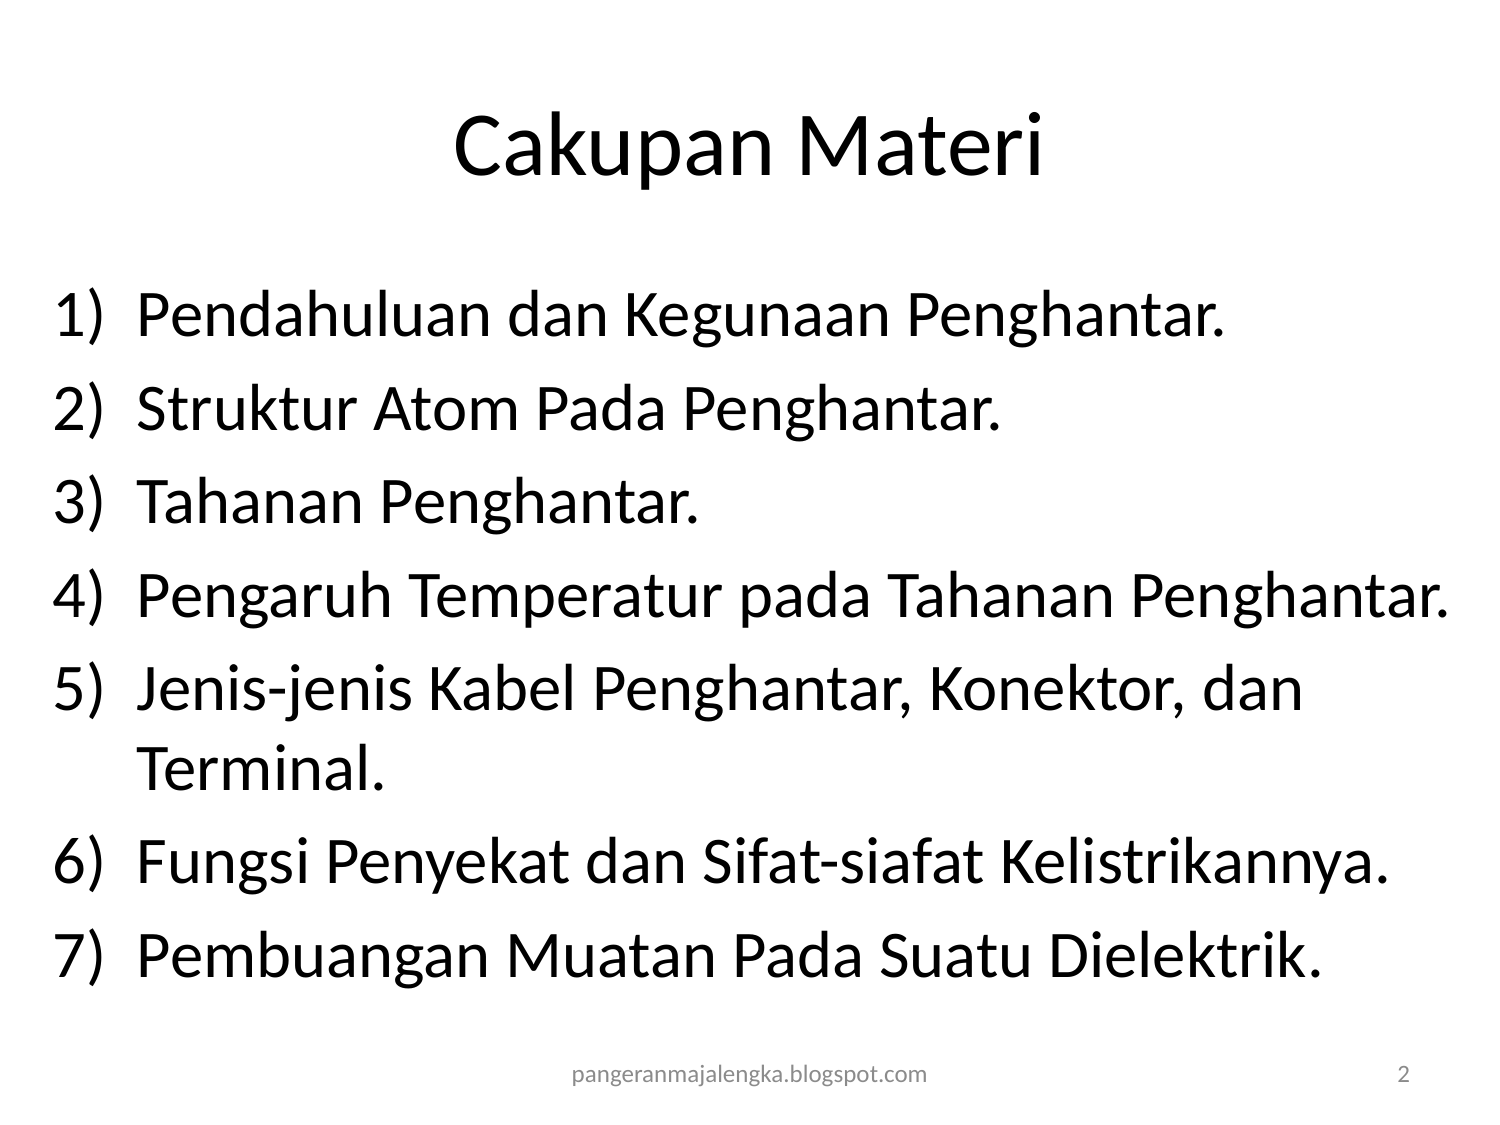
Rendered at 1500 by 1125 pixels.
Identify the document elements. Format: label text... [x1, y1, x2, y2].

title Cakupan Materi [75, 45, 1425, 233]
footer pangeranmajalengka.blogspot.com [512, 1042, 988, 1103]
list Pendahuluan dan Kegunaan Penghantar. Struktur Atom Pada Penghantar. Tahanan Penghantar. Pengaruh Temperatur pada Tahanan Penghantar. Jenis-jenis Kabel Penghantar, Konektor, dan Terminal. Fungsi Penyekat dan Sifat-siafat Kelistrikannya. Pembuangan Muatan Pada Suatu Dielektrik. [37, 262, 1475, 1005]
slide_number 2 [1074, 1042, 1425, 1103]
